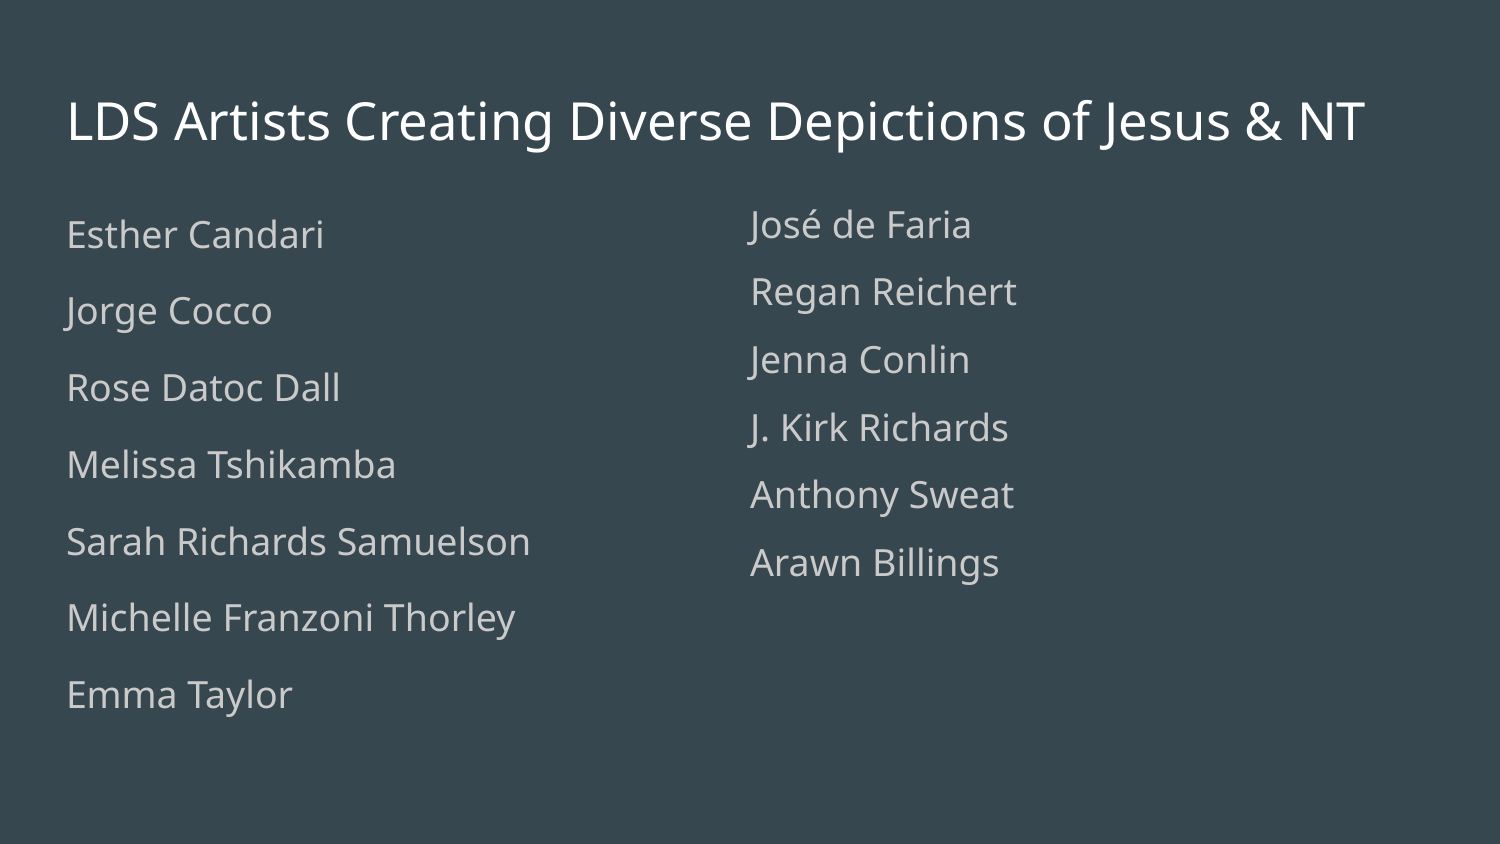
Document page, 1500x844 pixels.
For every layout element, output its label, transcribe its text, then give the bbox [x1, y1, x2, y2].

text_box José de Faria Regan Reichert Jenna Conlin J. Kirk Richards Anthony Sweat Arawn Billings [734, 188, 1335, 660]
list Esther Candari Jorge Cocco Rose Datoc Dall Melissa Tshikamba Sarah Richards Samuelson Michelle Franzoni Thorley Emma Taylor [51, 189, 572, 750]
title LDS Artists Creating Diverse Depictions of Jesus & NT [51, 72, 1449, 167]
